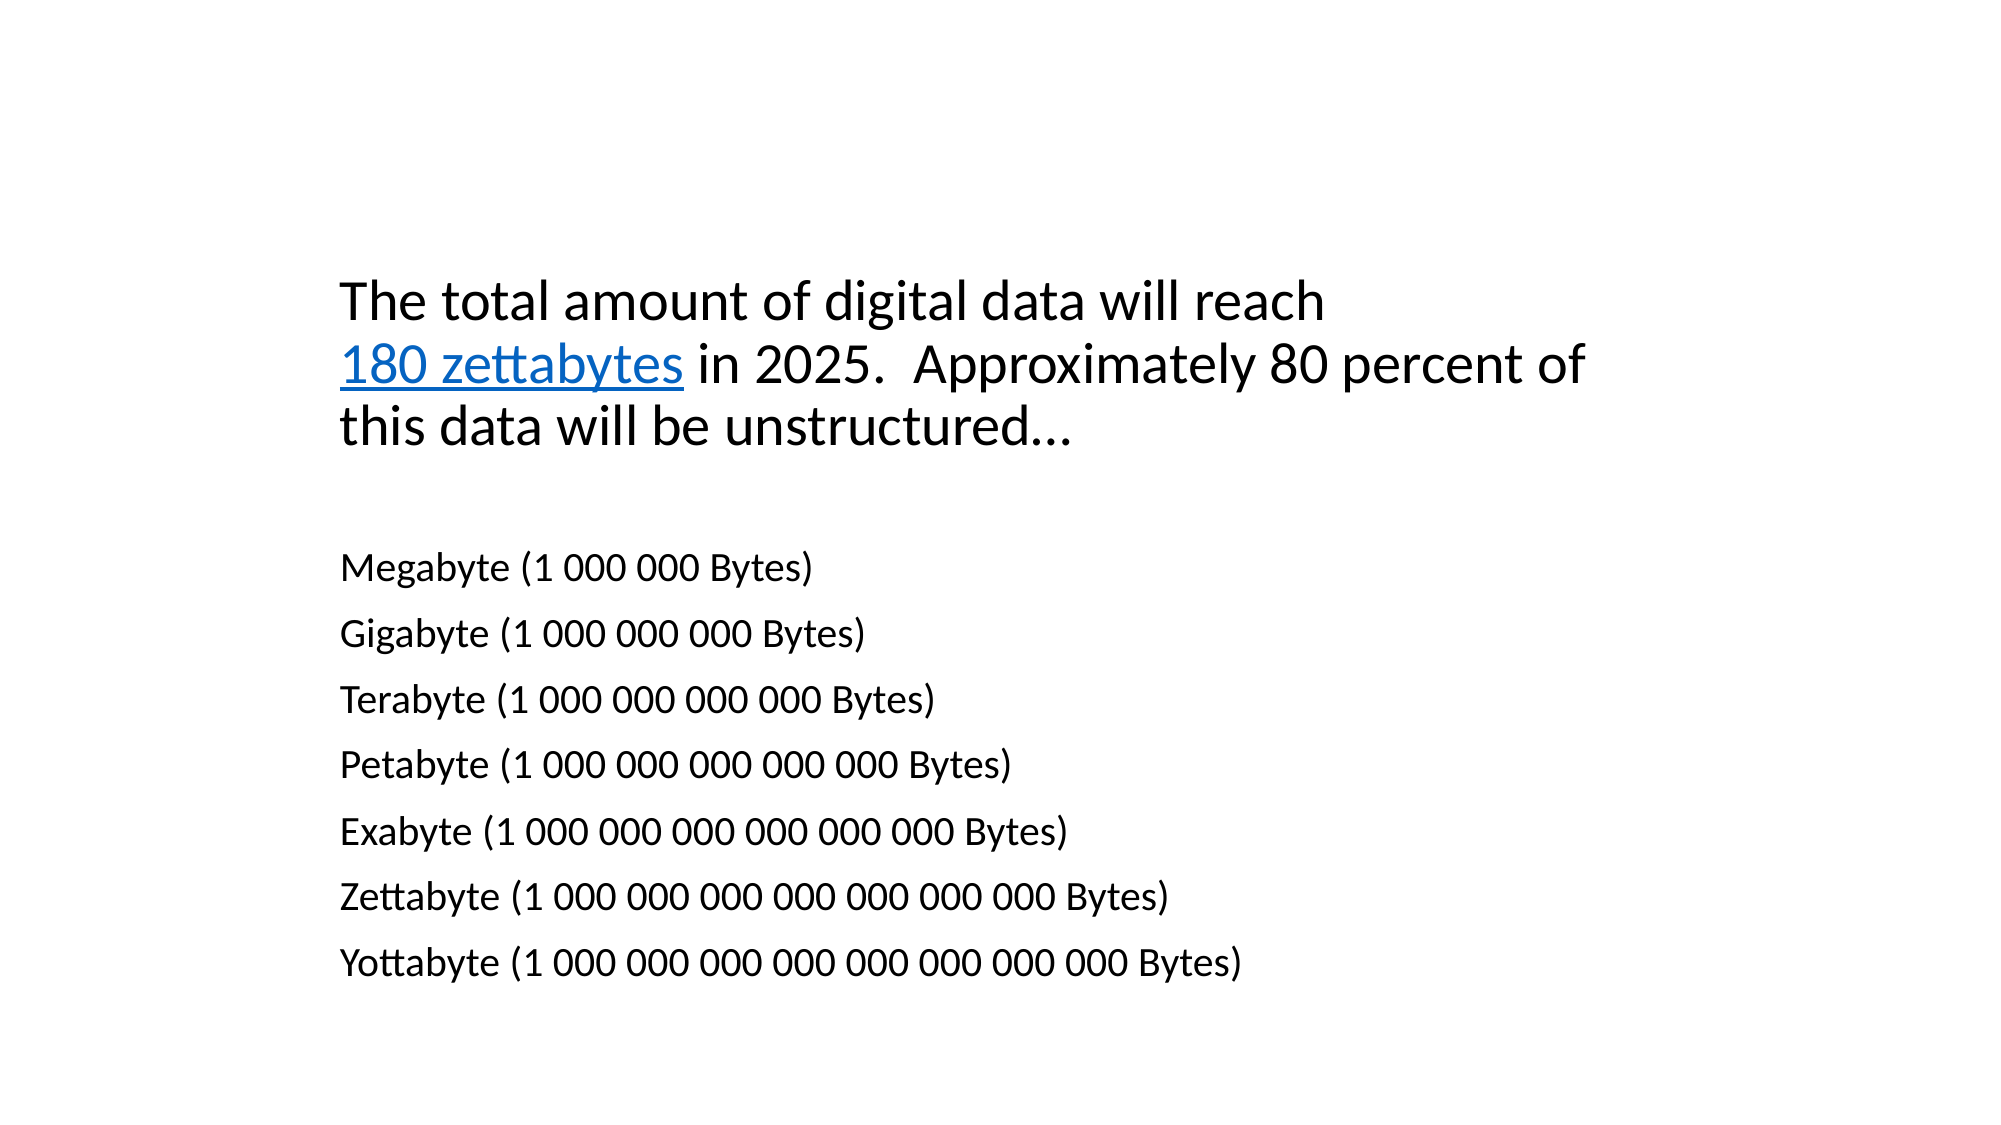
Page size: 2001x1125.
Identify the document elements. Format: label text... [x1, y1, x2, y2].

list The total amount of digital data will reach 180 zettabytes in 2025. Approximately 80 percent of this data will be unstructured… Megabyte (1 000 000 Bytes) Gigabyte (1 000 000 000 Bytes) Terabyte (1 000 000 000 000 Bytes) Petabyte (1 000 000 000 000 000 Bytes) Exabyte (1 000 000 000 000 000 000 Bytes) Zettabyte (1 000 000 000 000 000 000 000 Bytes) Yottabyte (1 000 000 000 000 000 000 000 000 Bytes) [324, 262, 1675, 1005]
